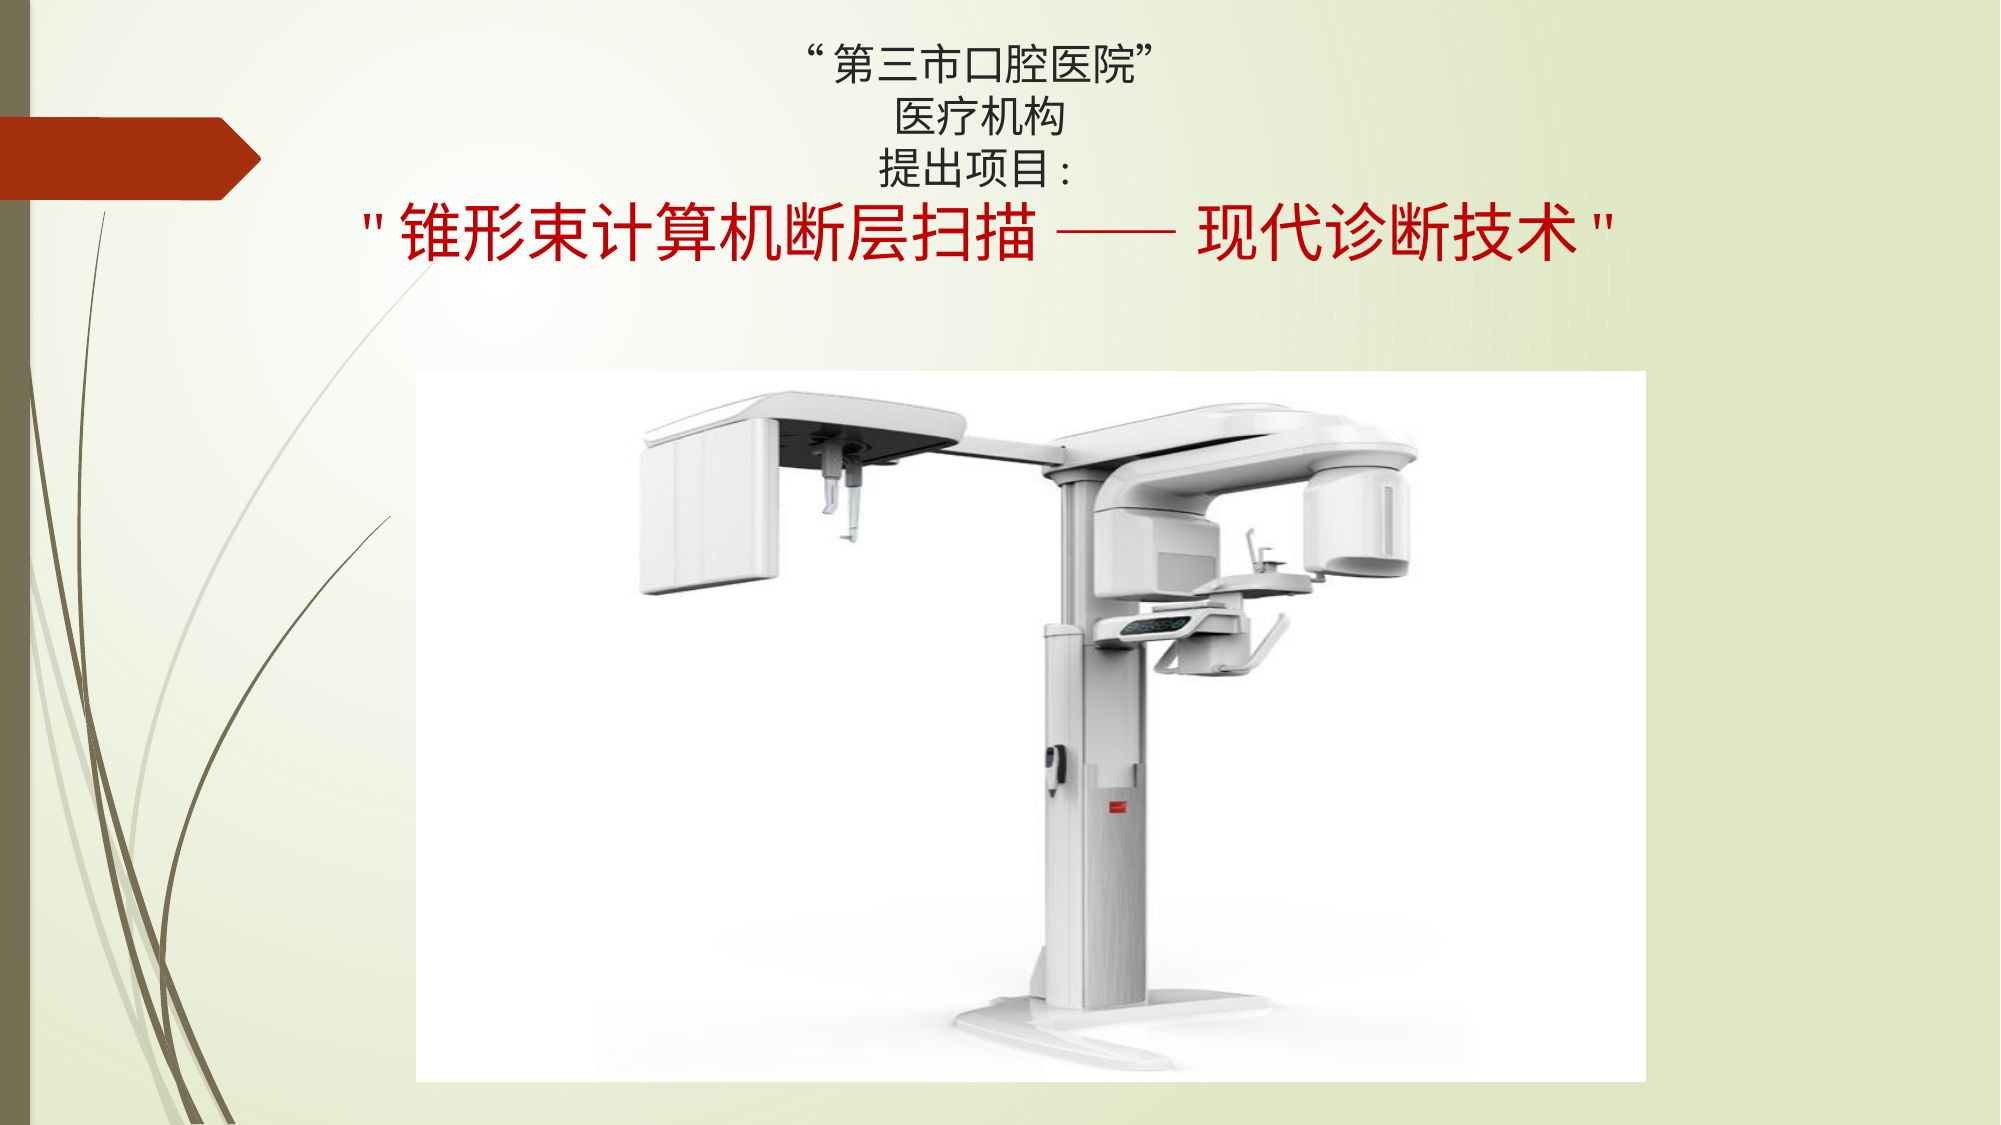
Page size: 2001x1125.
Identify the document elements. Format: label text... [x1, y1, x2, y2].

title “第三市口腔医院” 医疗机构 提出项目: "锥形束计算机断层扫描 —— 现代诊断技术" [120, 29, 1841, 372]
picture [416, 371, 1646, 1082]
